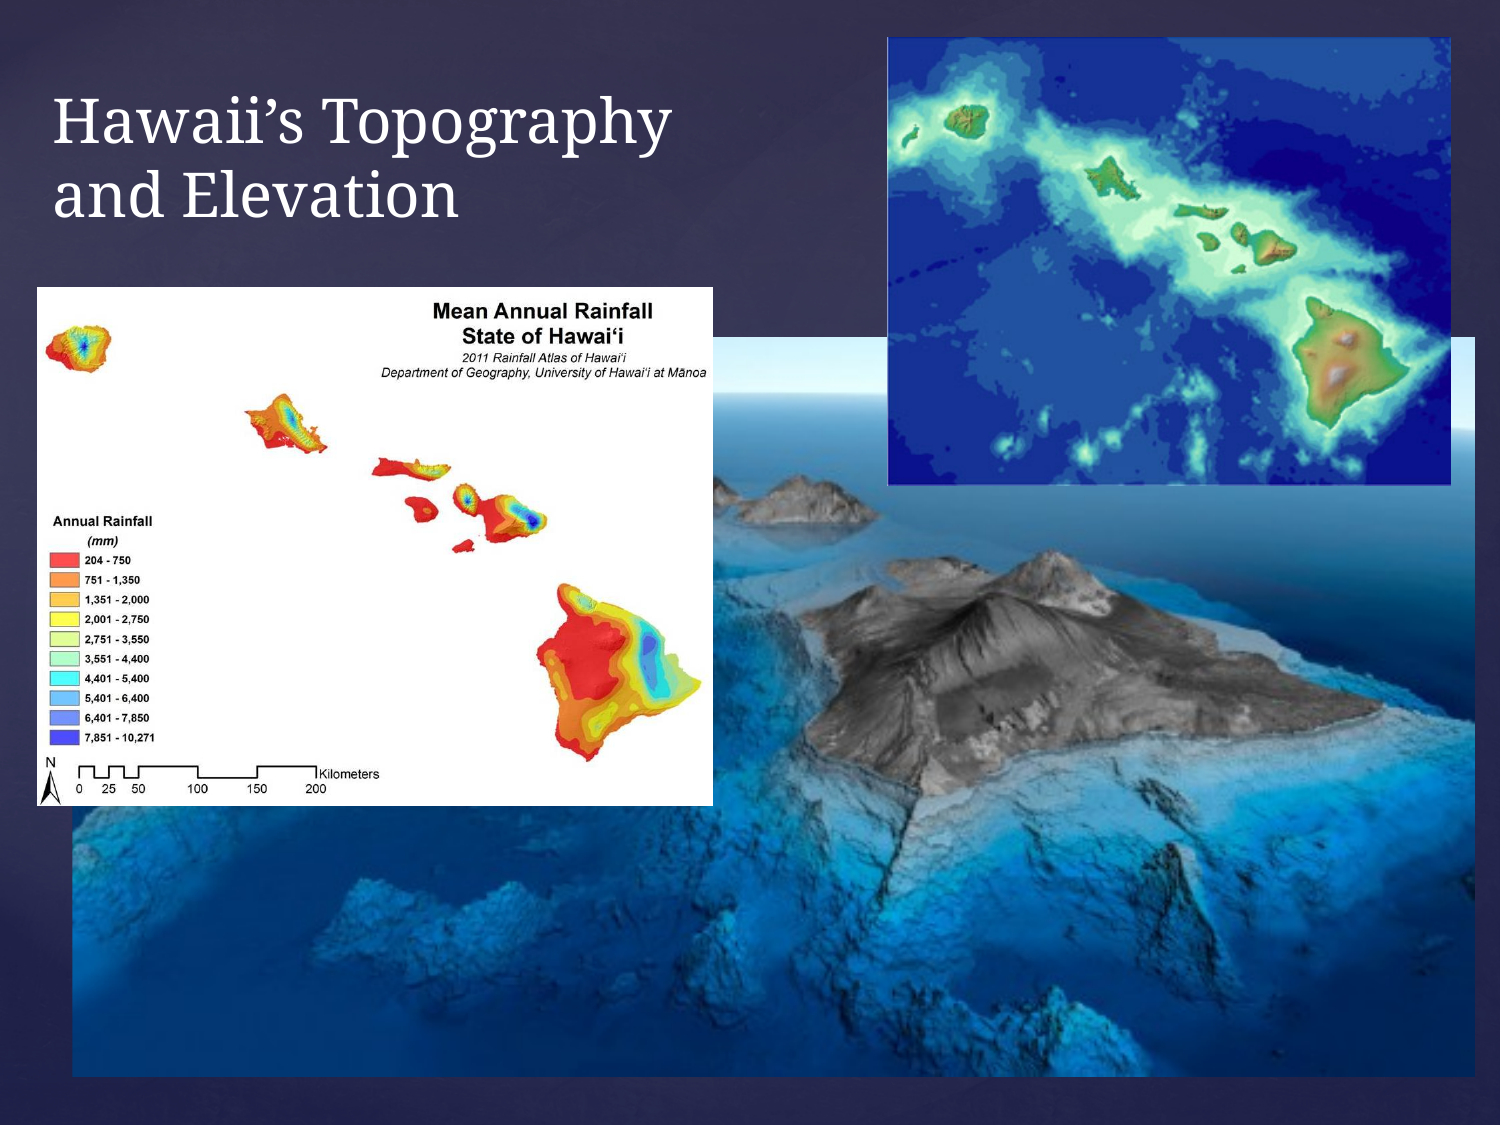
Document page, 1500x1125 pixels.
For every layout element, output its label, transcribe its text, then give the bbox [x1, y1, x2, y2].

picture [886, 36, 1452, 486]
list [36, 286, 713, 807]
title Hawaii’s Topography and Elevation [37, 12, 750, 238]
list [71, 336, 1476, 1077]
